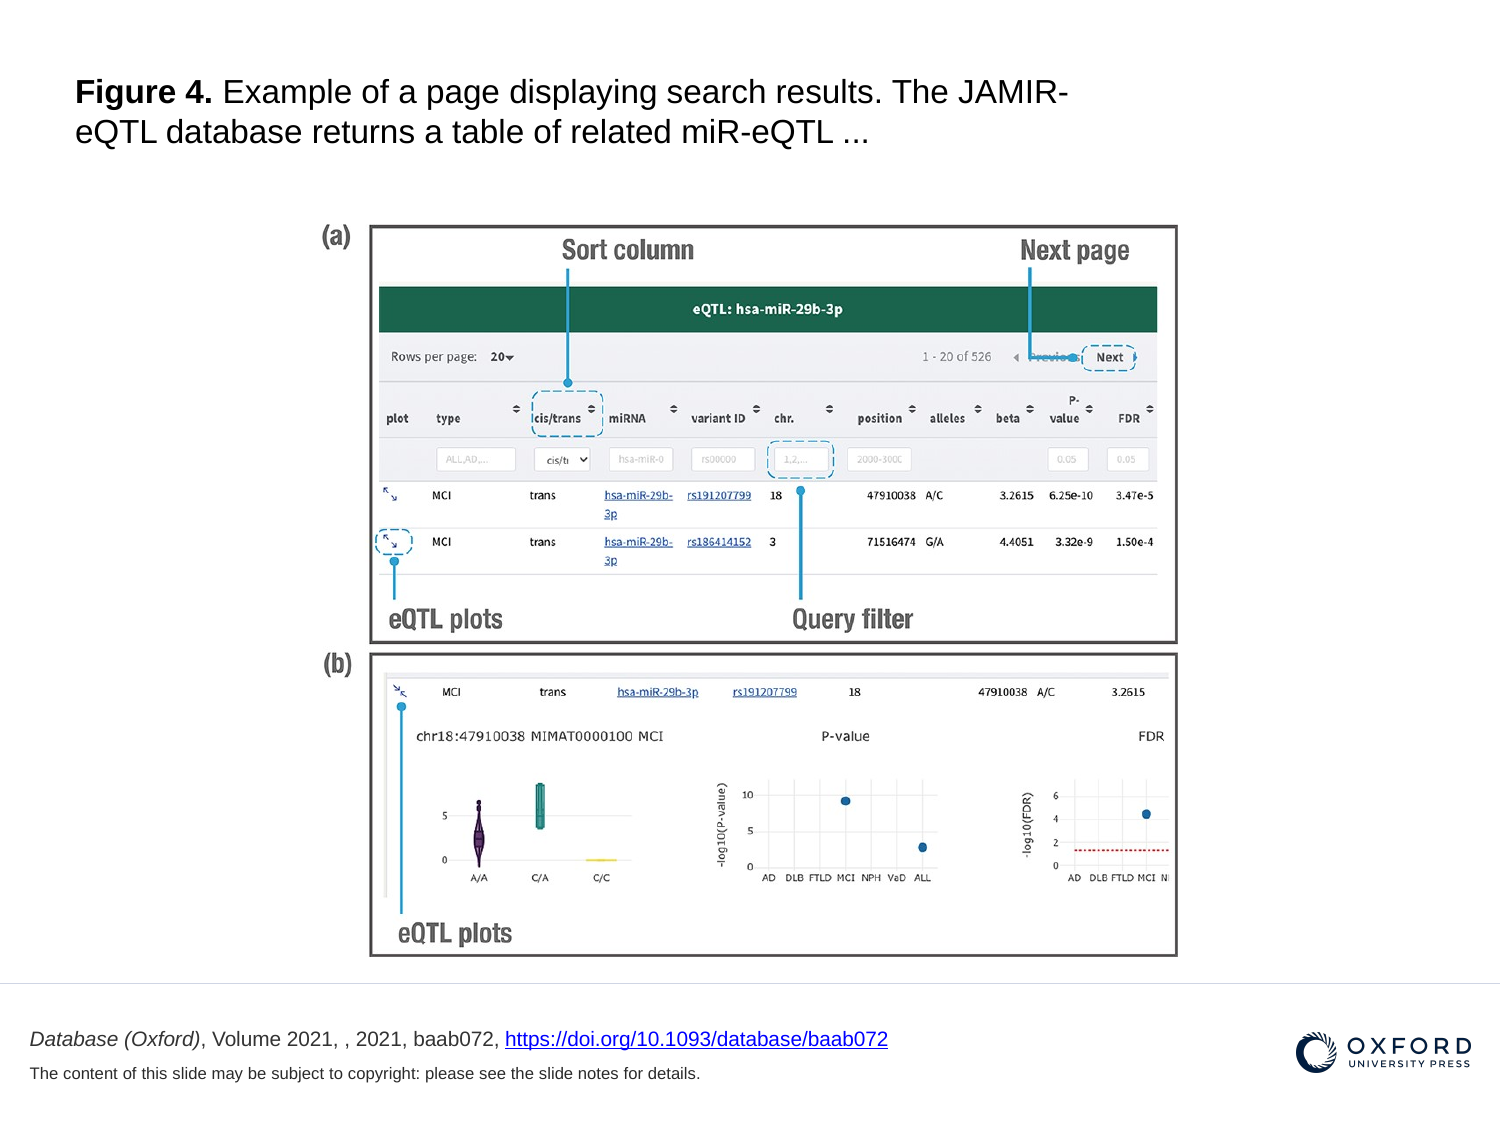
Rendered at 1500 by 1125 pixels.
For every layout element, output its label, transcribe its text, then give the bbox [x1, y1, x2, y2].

title Figure 4. Example of a page displaying search results. The JAMIR-eQTL database returns a table of related miR-eQTL ... [75, 69, 1078, 171]
picture [322, 224, 1178, 957]
footer Database (Oxford), Volume 2021, , 2021, baab072, https://doi.org/10.1093/database/baab072 The content of this slide may be subject to copyright: please see the slide notes for details. [0, 983, 1260, 1125]
picture [1296, 1032, 1471, 1073]
